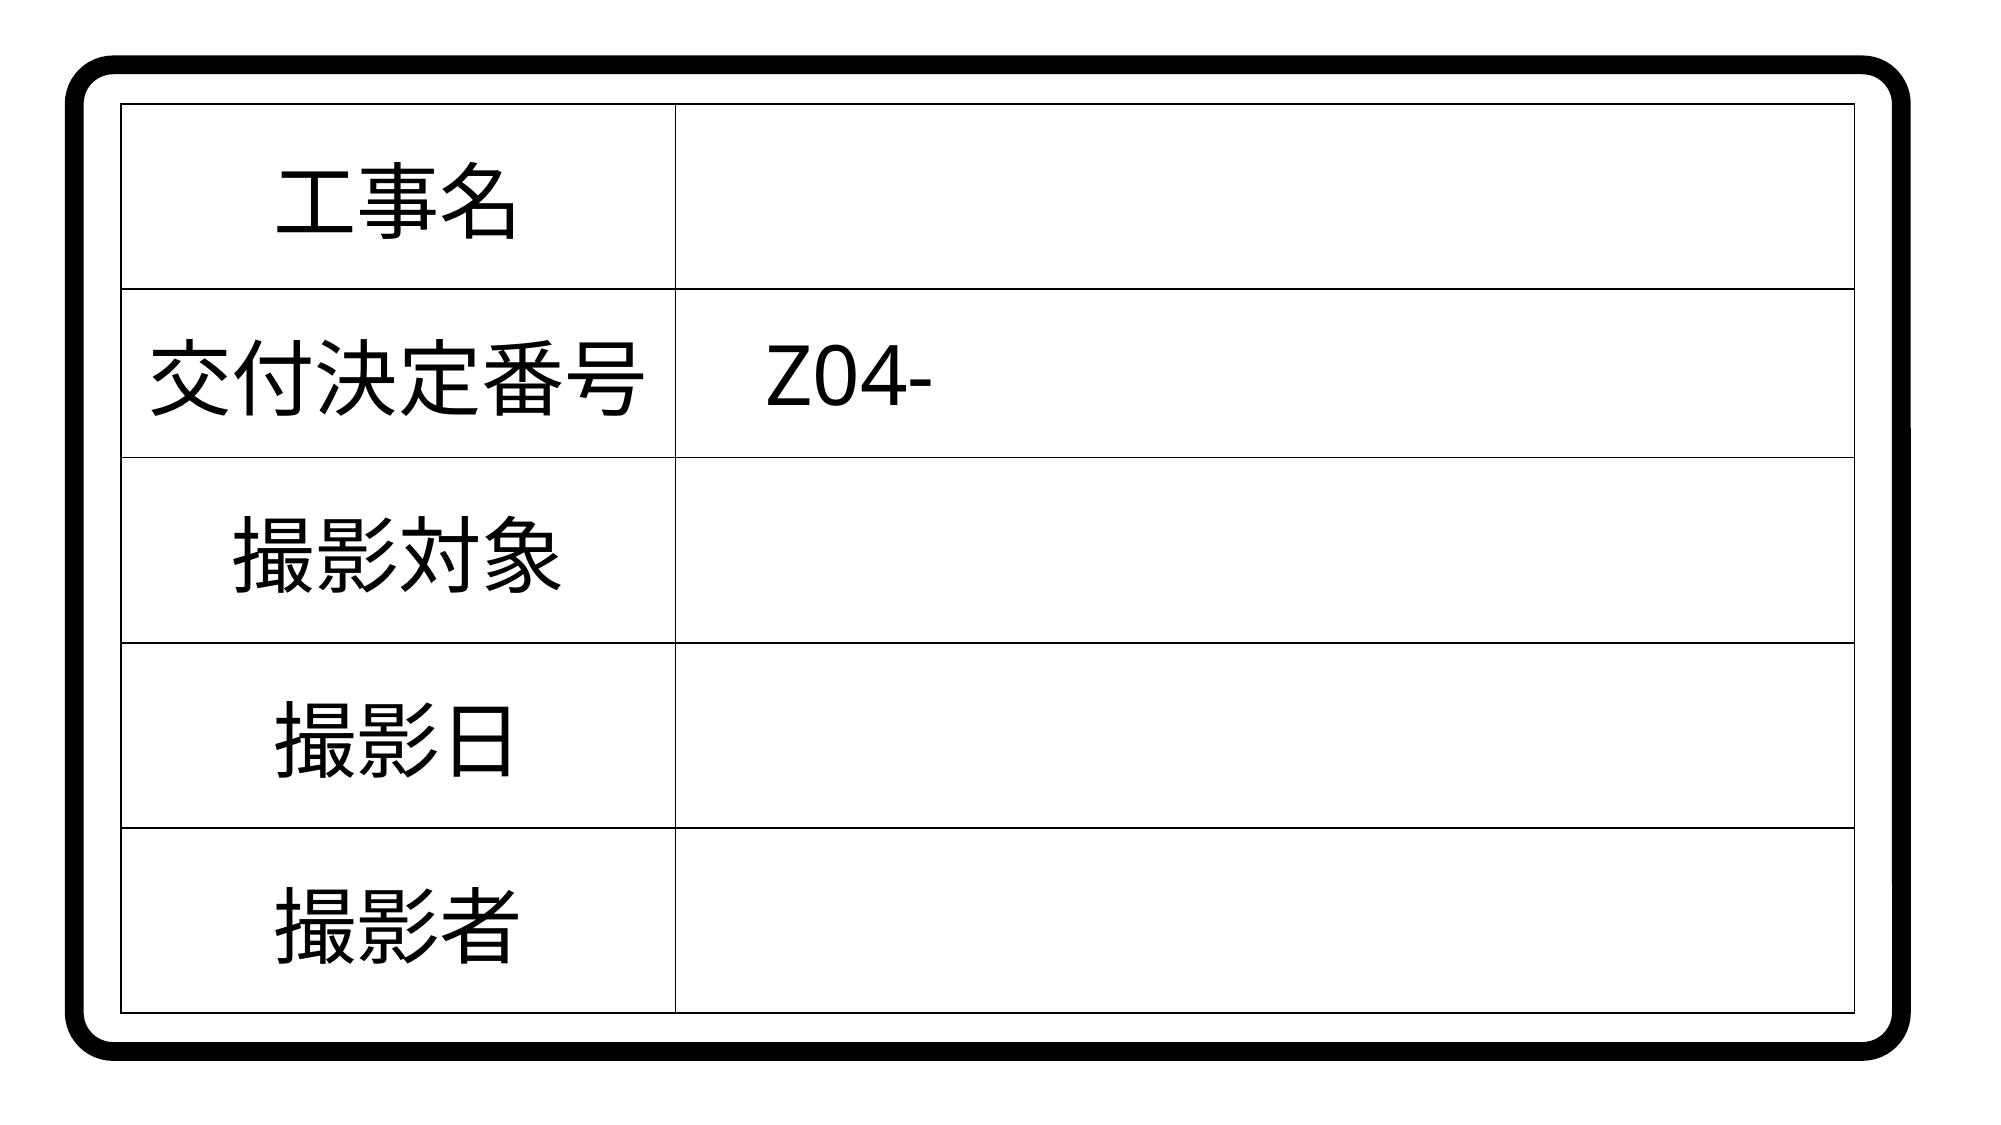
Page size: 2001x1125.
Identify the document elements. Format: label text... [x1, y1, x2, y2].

text_box [73, 63, 1903, 1053]
table_cell 撮影対象 [122, 458, 675, 642]
table_header 工事名 [122, 105, 675, 288]
table_cell [676, 644, 1854, 827]
table_cell Z04- [676, 290, 1854, 457]
table_cell 交付決定番号 [122, 290, 675, 457]
table_cell [676, 458, 1854, 642]
table_cell [676, 829, 1854, 1012]
table_cell 撮影日 [122, 644, 675, 827]
table_header [676, 105, 1854, 288]
table_cell 撮影者 [122, 829, 675, 1012]
